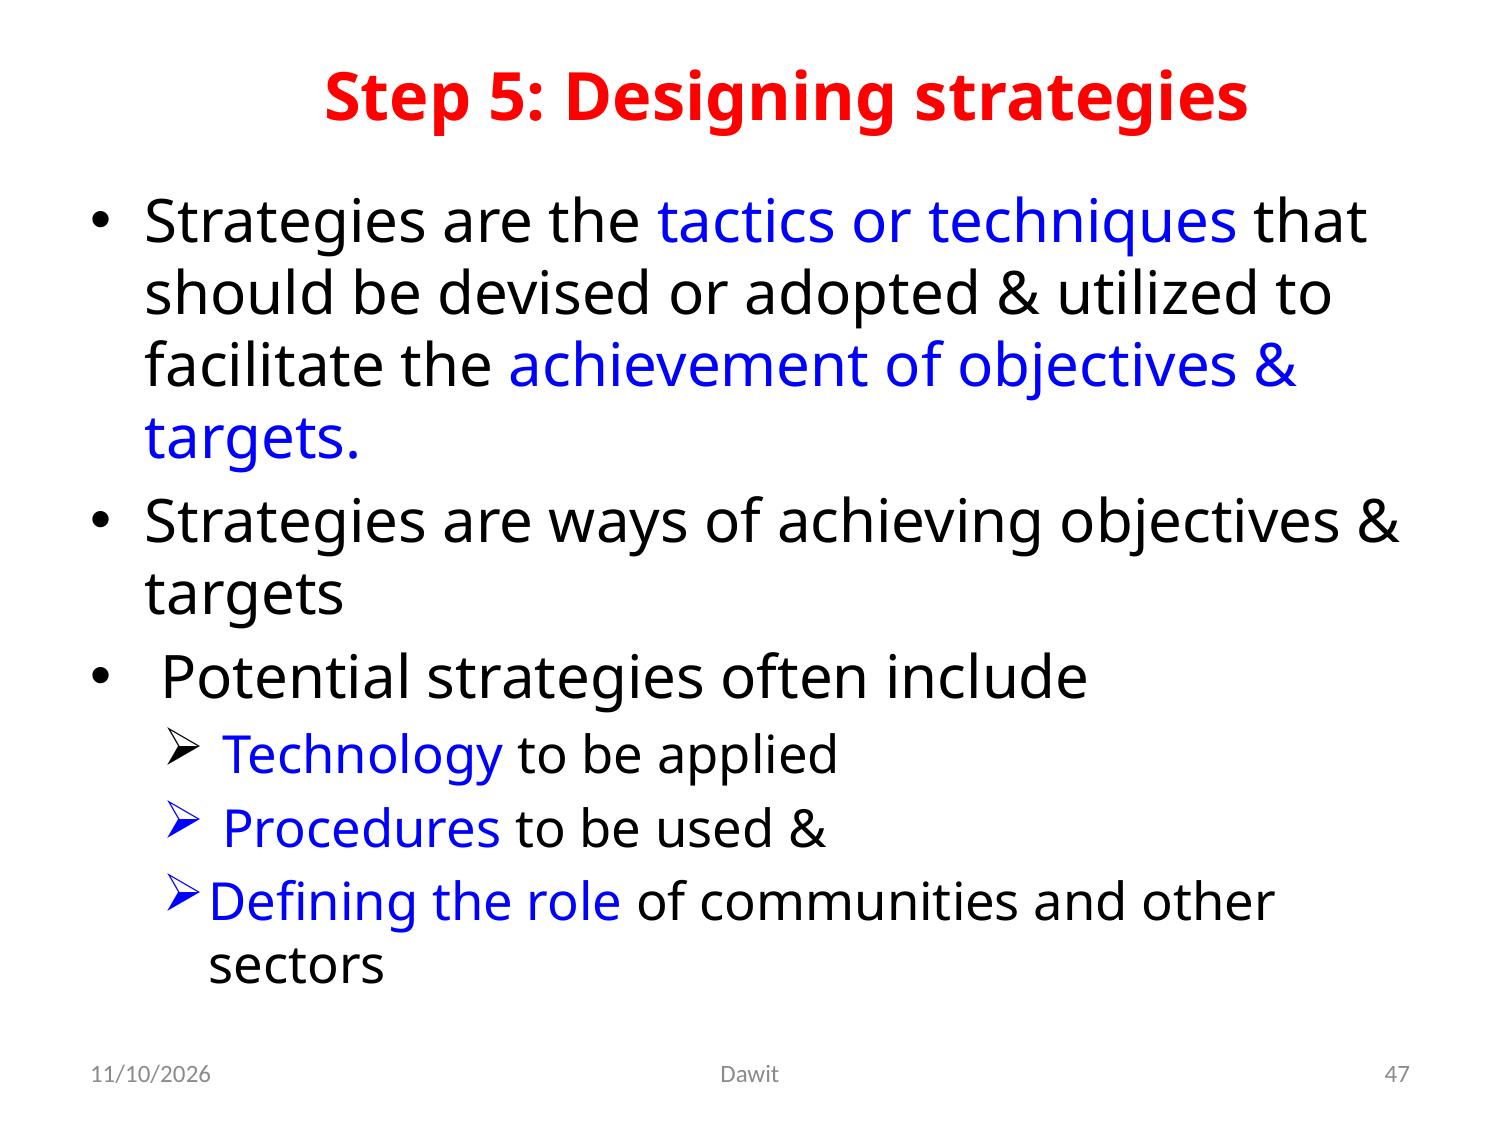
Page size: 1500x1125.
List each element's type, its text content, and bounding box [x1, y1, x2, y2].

slide_number 47 [1074, 1042, 1425, 1103]
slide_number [75, 1042, 425, 1103]
title Step 5: Designing strategies [112, 37, 1463, 150]
list Strategies are the tactics or techniques that should be devised or adopted & utilized to facilitate the achievement of objectives & targets. Strategies are ways of achieving objectives & targets Potential strategies often include Technology to be applied Procedures to be used & Defining the role of communities and other sectors [75, 174, 1425, 1005]
footer Dawit [512, 1042, 988, 1103]
